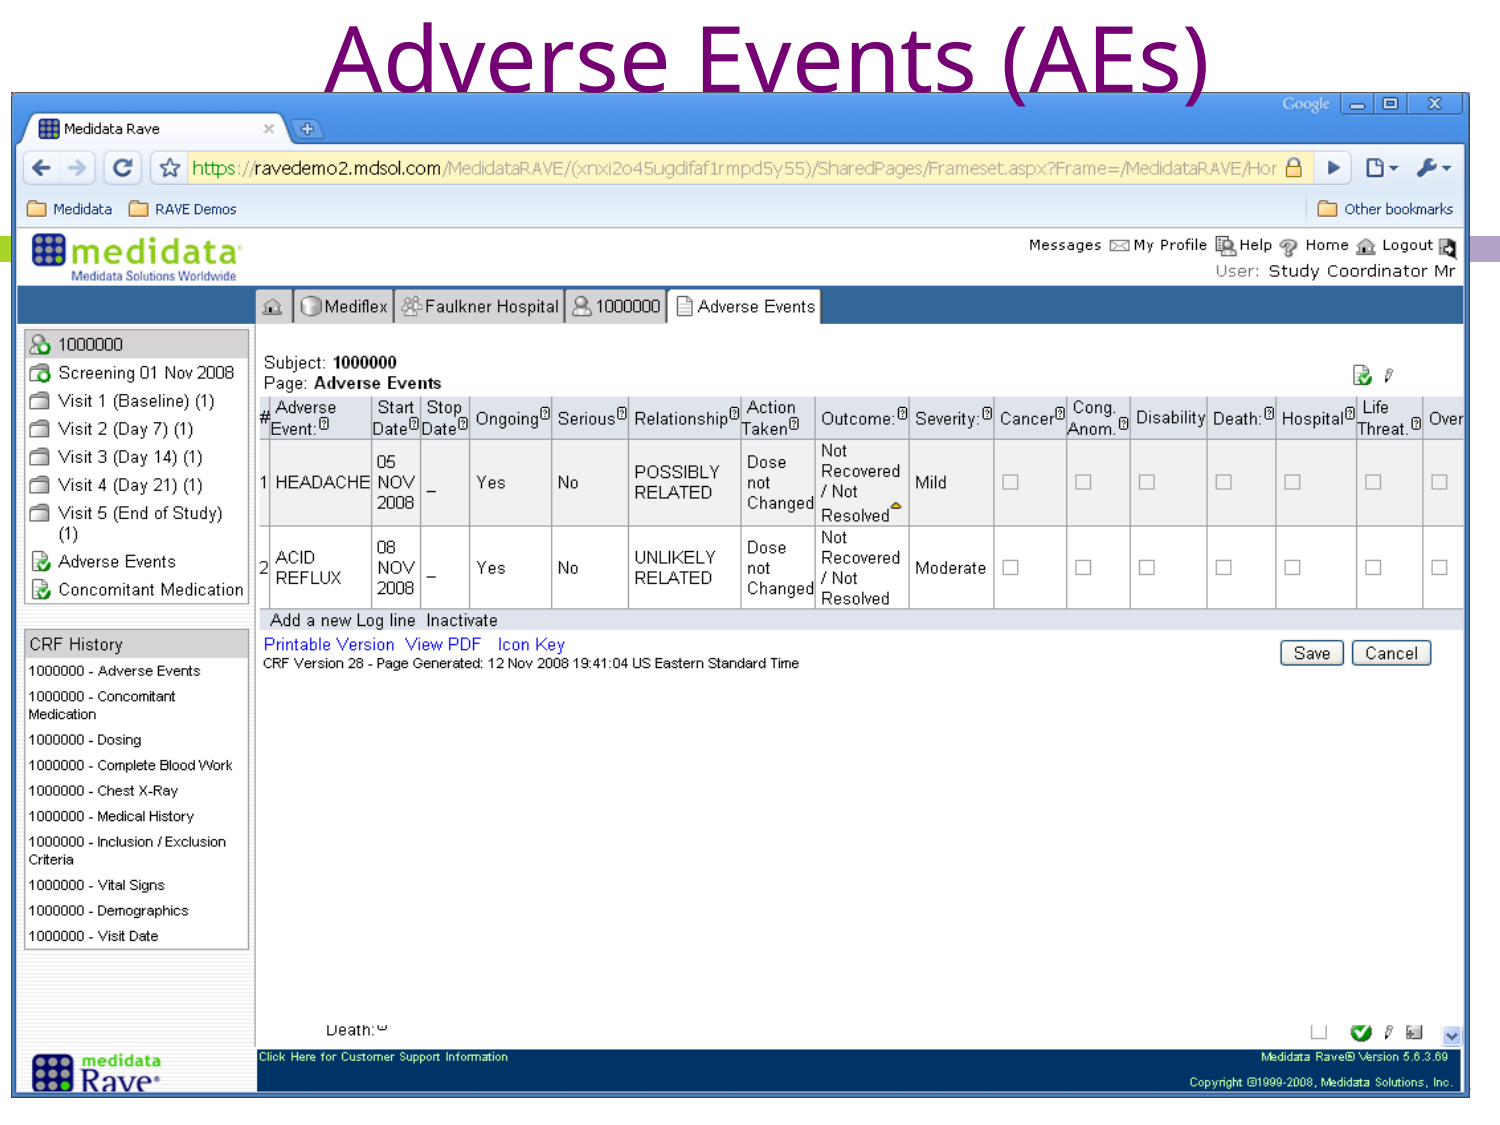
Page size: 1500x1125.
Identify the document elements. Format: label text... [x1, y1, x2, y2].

text_box Adverse Events (AEs) [92, 0, 1443, 91]
picture [0, 92, 1500, 1099]
